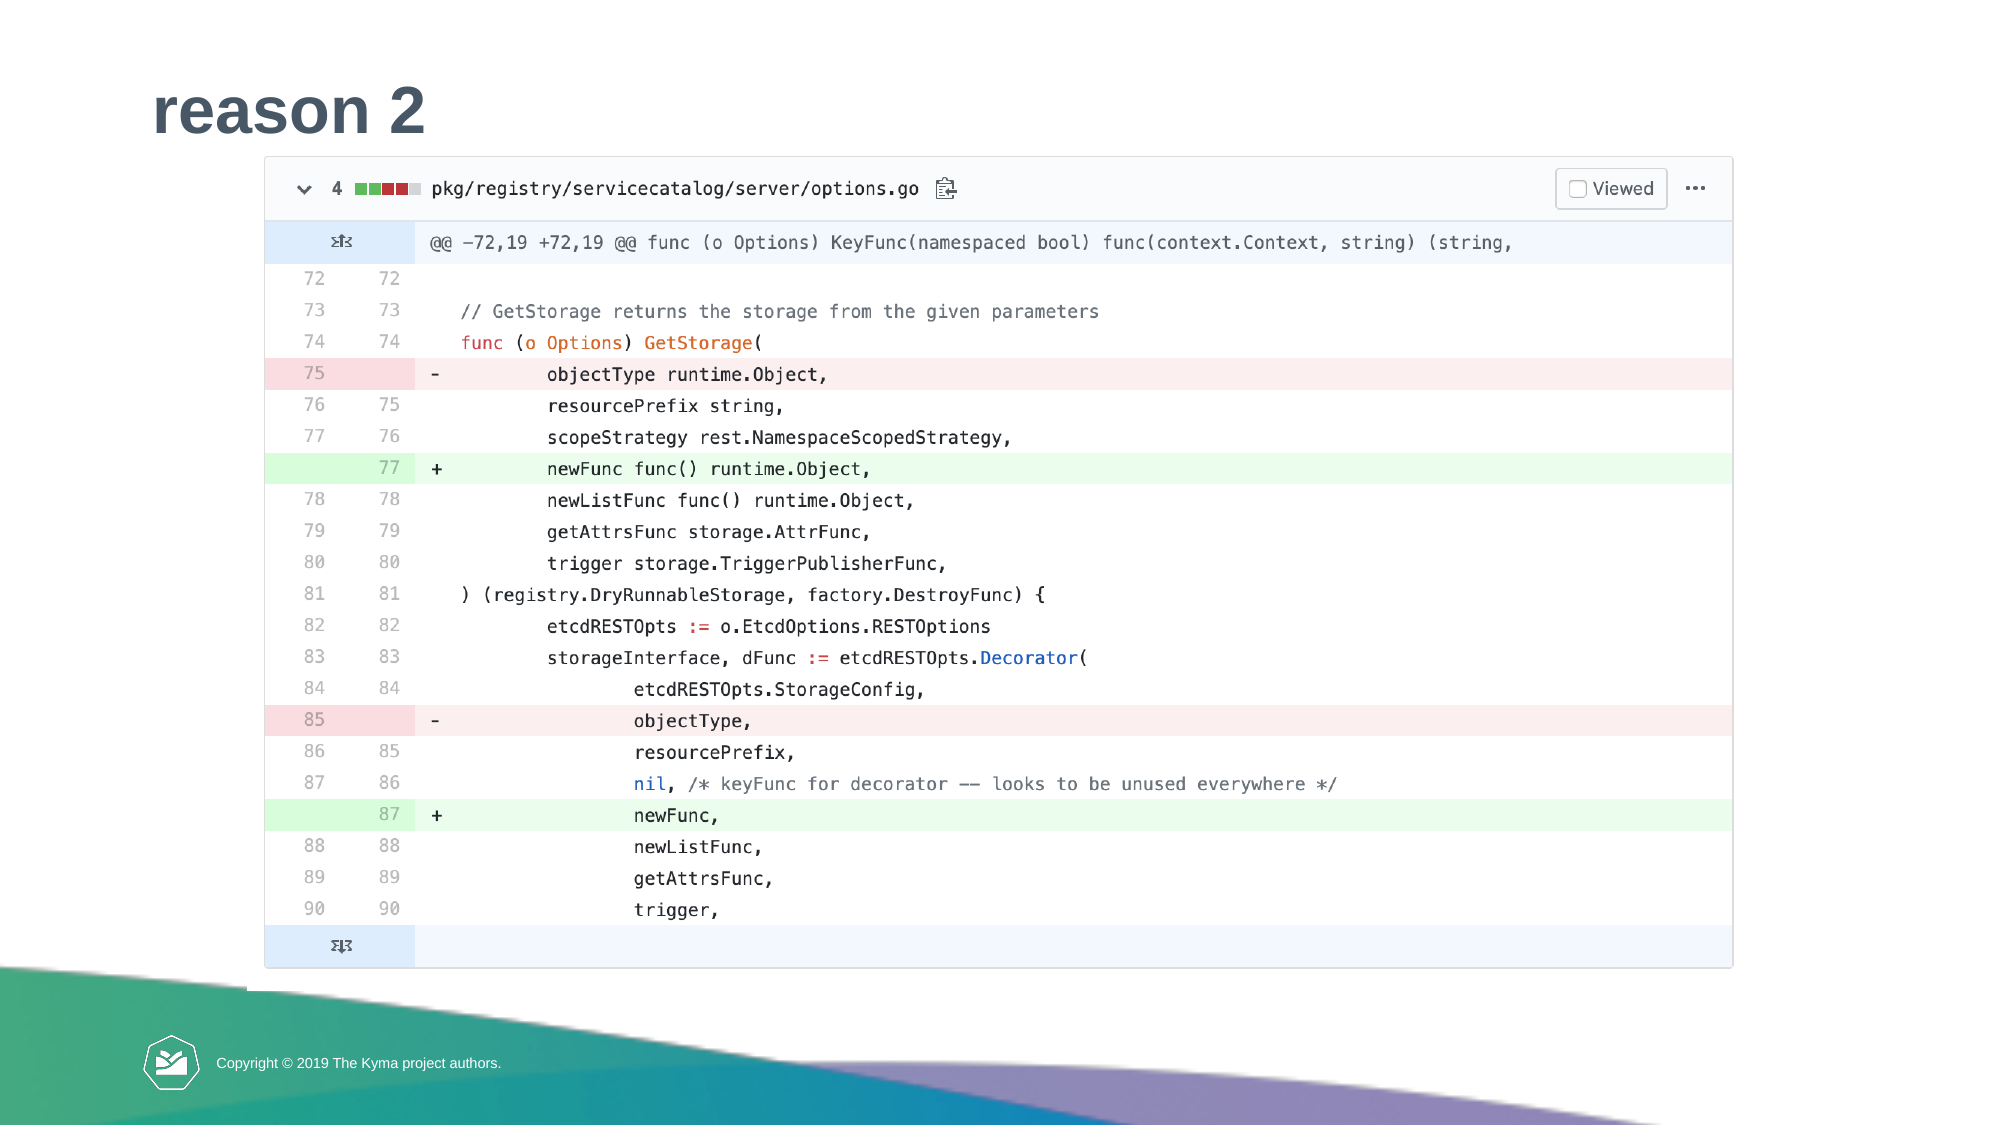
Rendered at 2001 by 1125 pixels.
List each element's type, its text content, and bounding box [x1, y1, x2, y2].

title reason 2 [137, 59, 1863, 278]
picture [0, 145, 2001, 1125]
